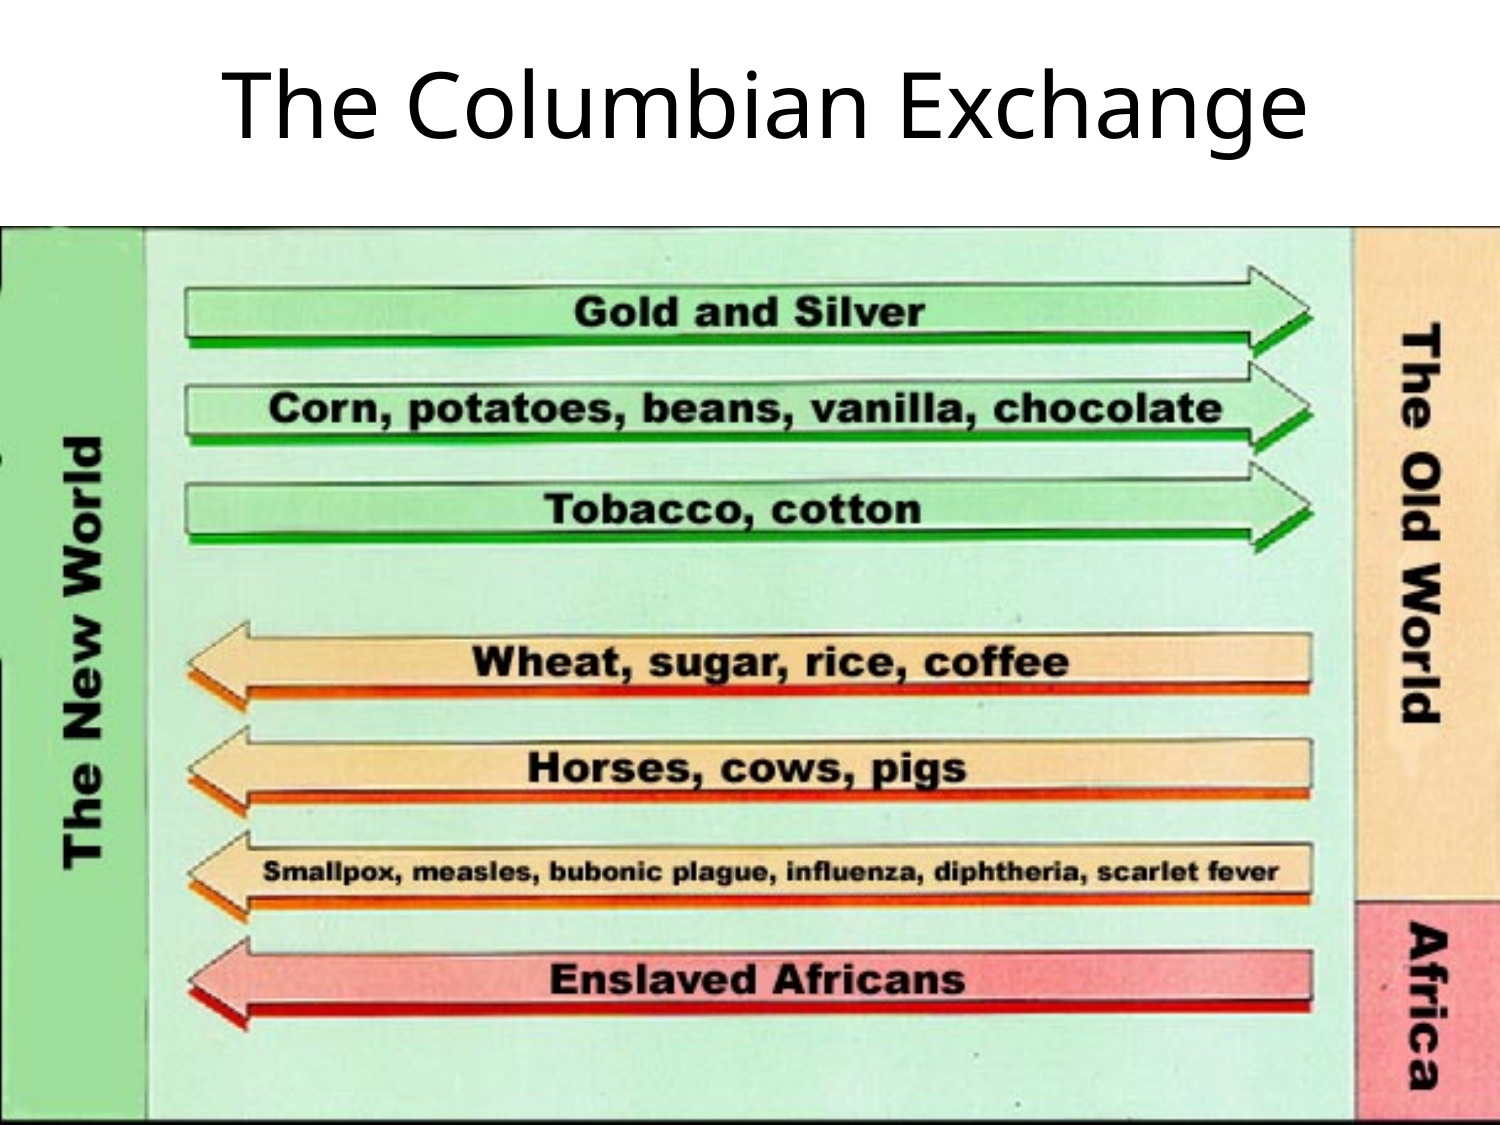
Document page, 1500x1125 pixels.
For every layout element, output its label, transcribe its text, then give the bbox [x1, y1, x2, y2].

picture [0, 225, 1500, 1125]
title The Columbian Exchange [91, 7, 1442, 196]
